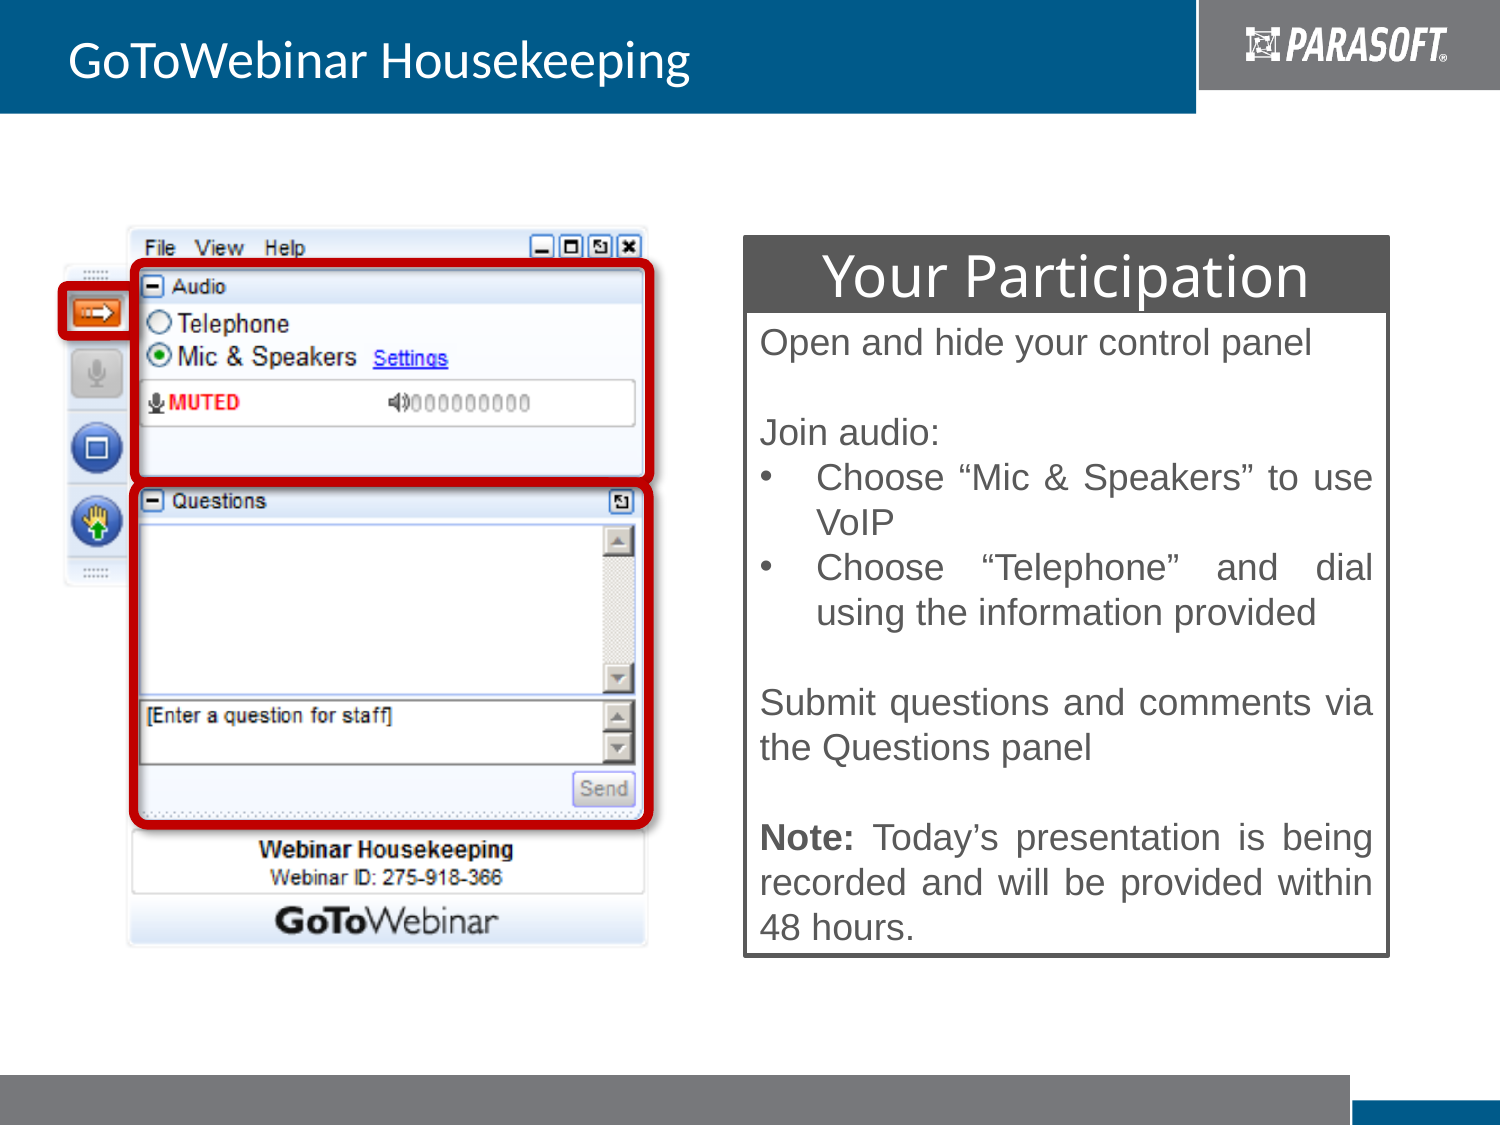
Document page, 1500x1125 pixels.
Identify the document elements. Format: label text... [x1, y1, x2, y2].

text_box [744, 237, 1389, 963]
title GoToWebinar Housekeeping [52, 0, 1152, 114]
picture [1239, 20, 1454, 68]
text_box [62, 224, 650, 949]
